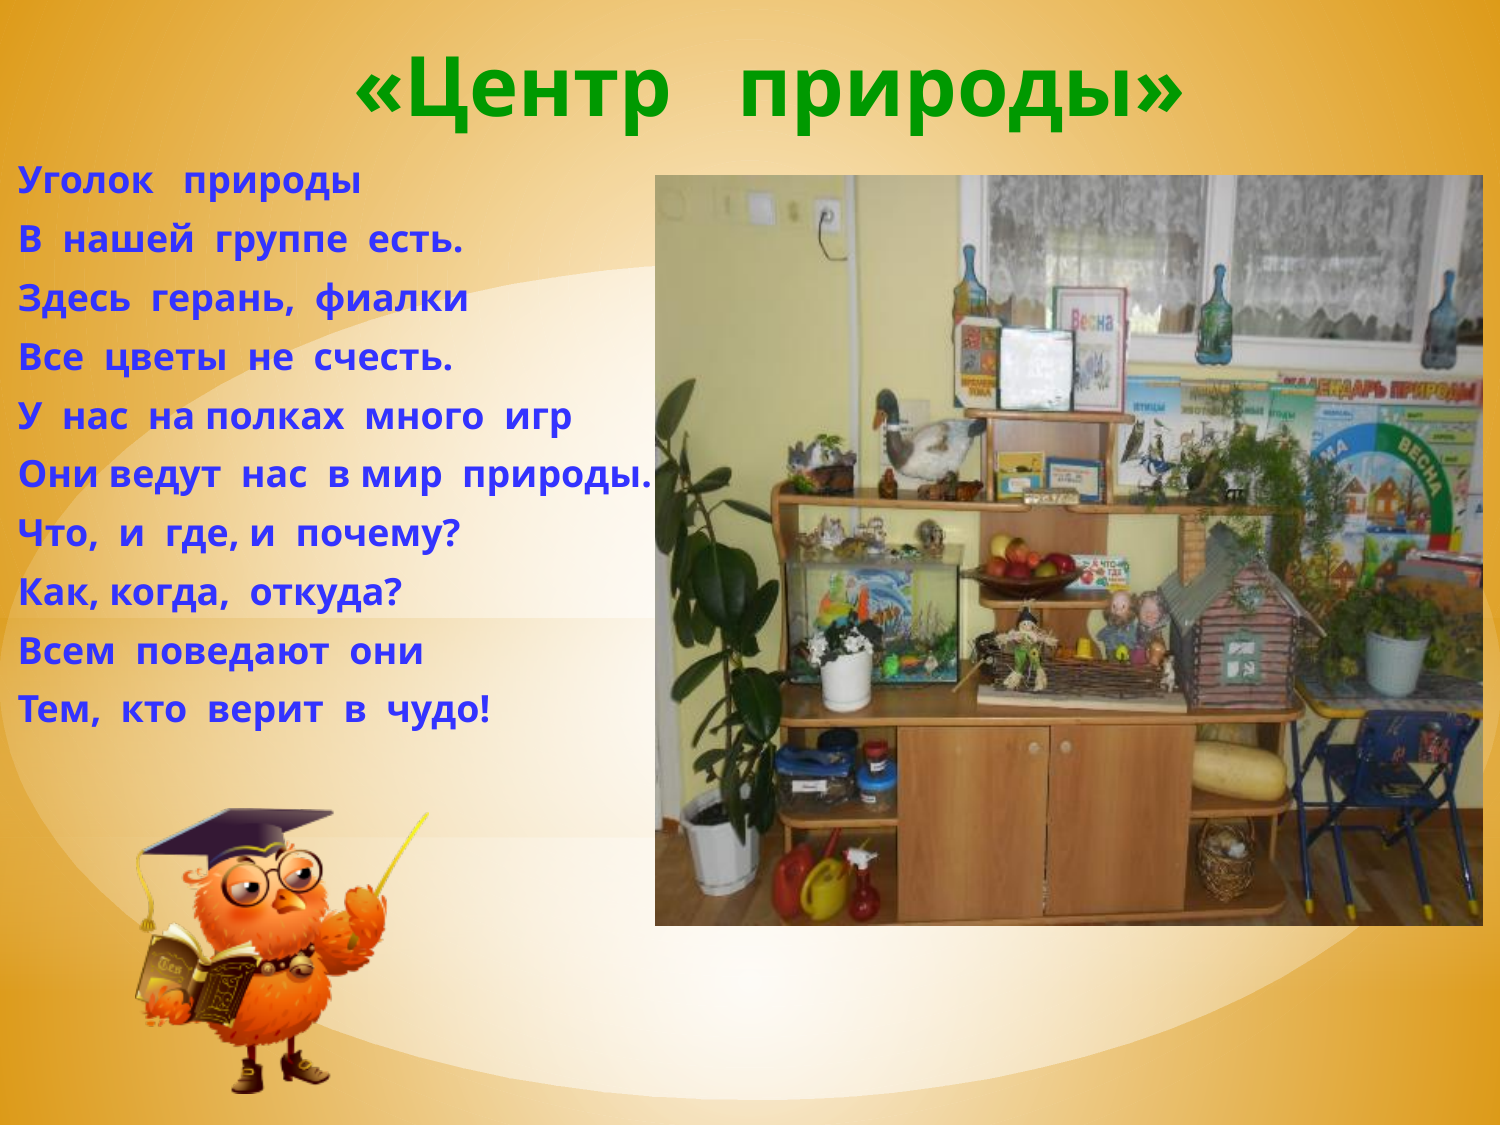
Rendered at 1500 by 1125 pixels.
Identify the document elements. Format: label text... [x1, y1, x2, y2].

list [655, 175, 1483, 926]
picture [135, 808, 429, 1095]
title «Центр природы» [301, 0, 1239, 141]
list Уголок природы В нашей группе есть. Здесь герань, фиалки Все цветы не счесть. У нас на полках много игр Они ведут нас в мир природы. Что, и где, и почему? Как, когда, откуда? Всем поведают они Тем, кто верит в чудо! [2, 148, 683, 912]
